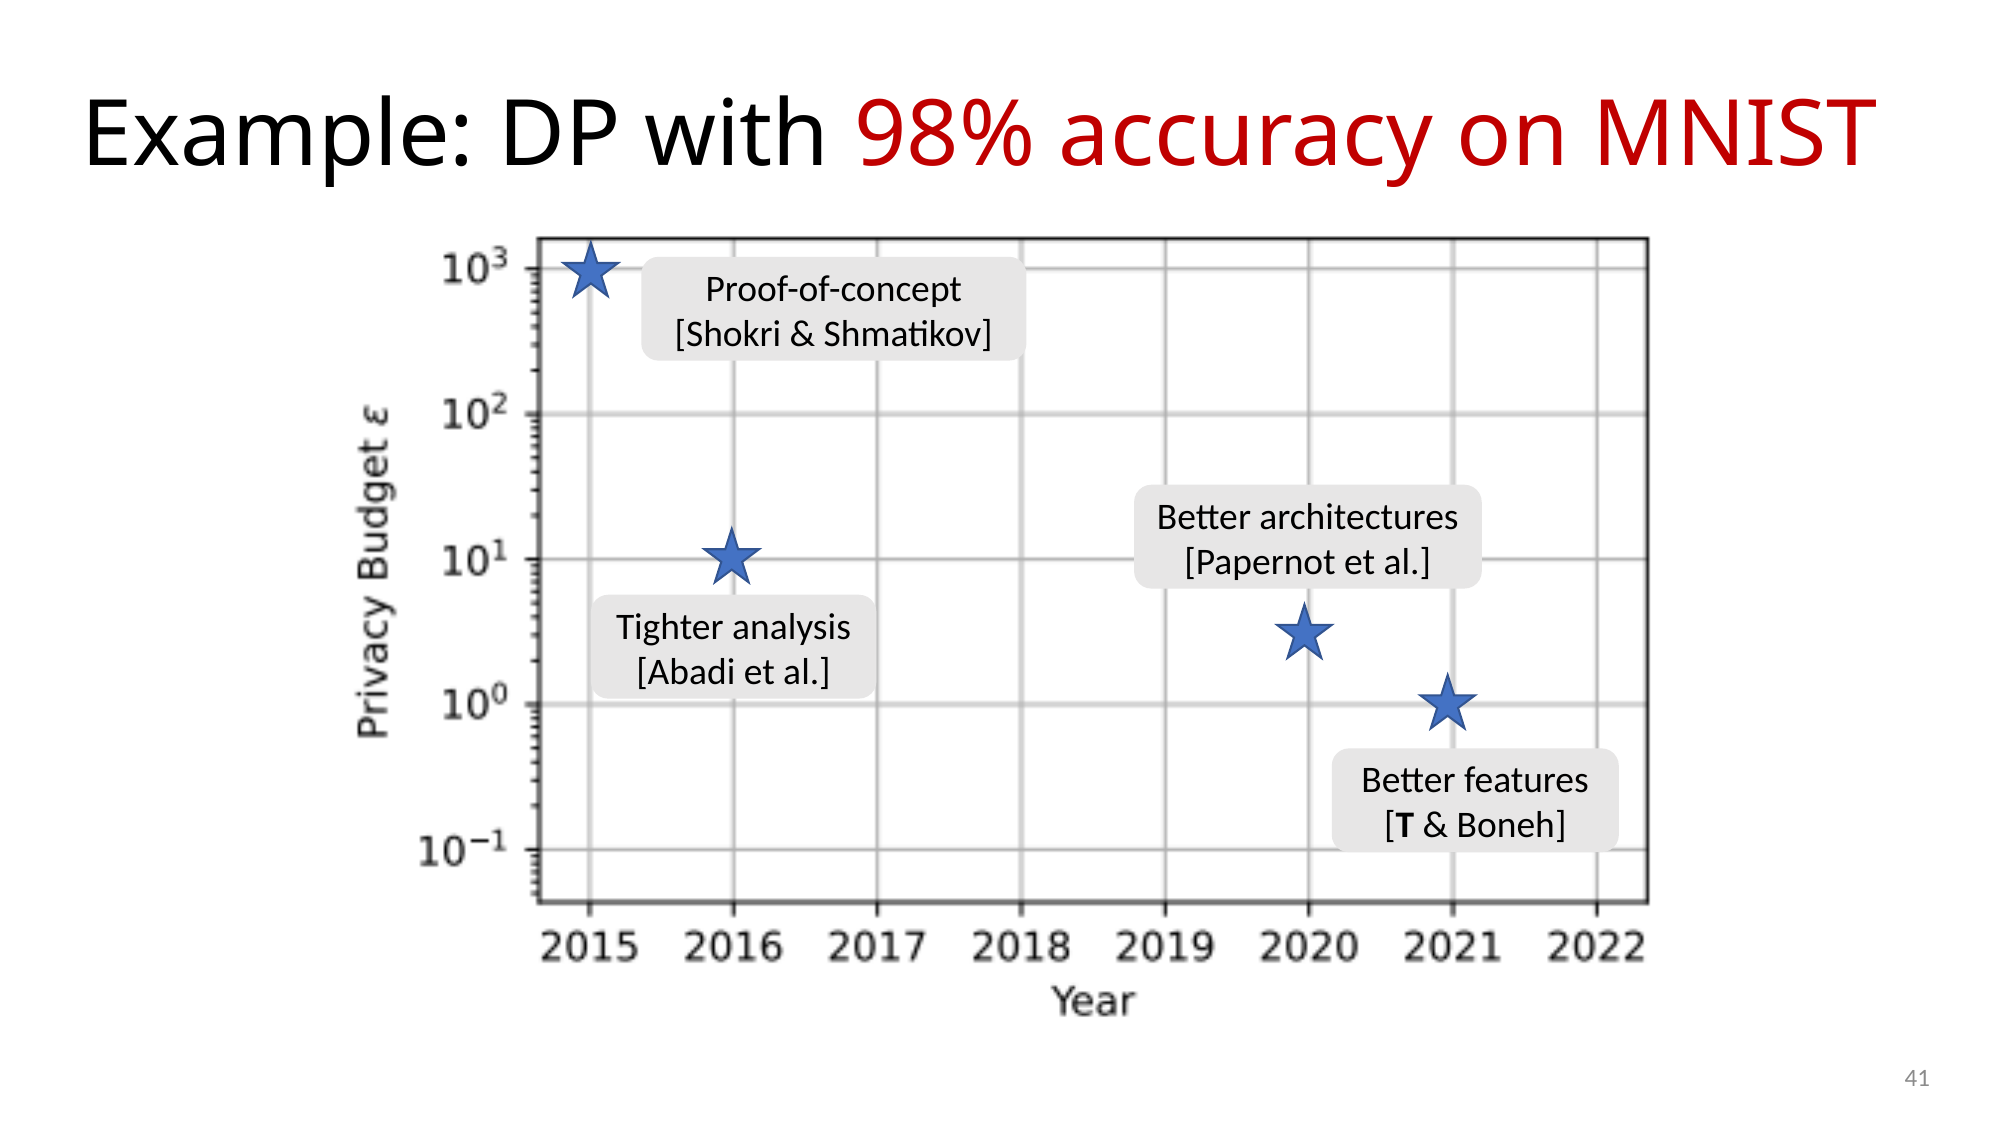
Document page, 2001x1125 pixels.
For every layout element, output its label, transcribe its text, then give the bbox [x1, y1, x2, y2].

title Example: DP with 98% accuracy on MNIST [66, 78, 1938, 297]
picture [329, 211, 1671, 1047]
slide_number 41 [1708, 1046, 1946, 1106]
